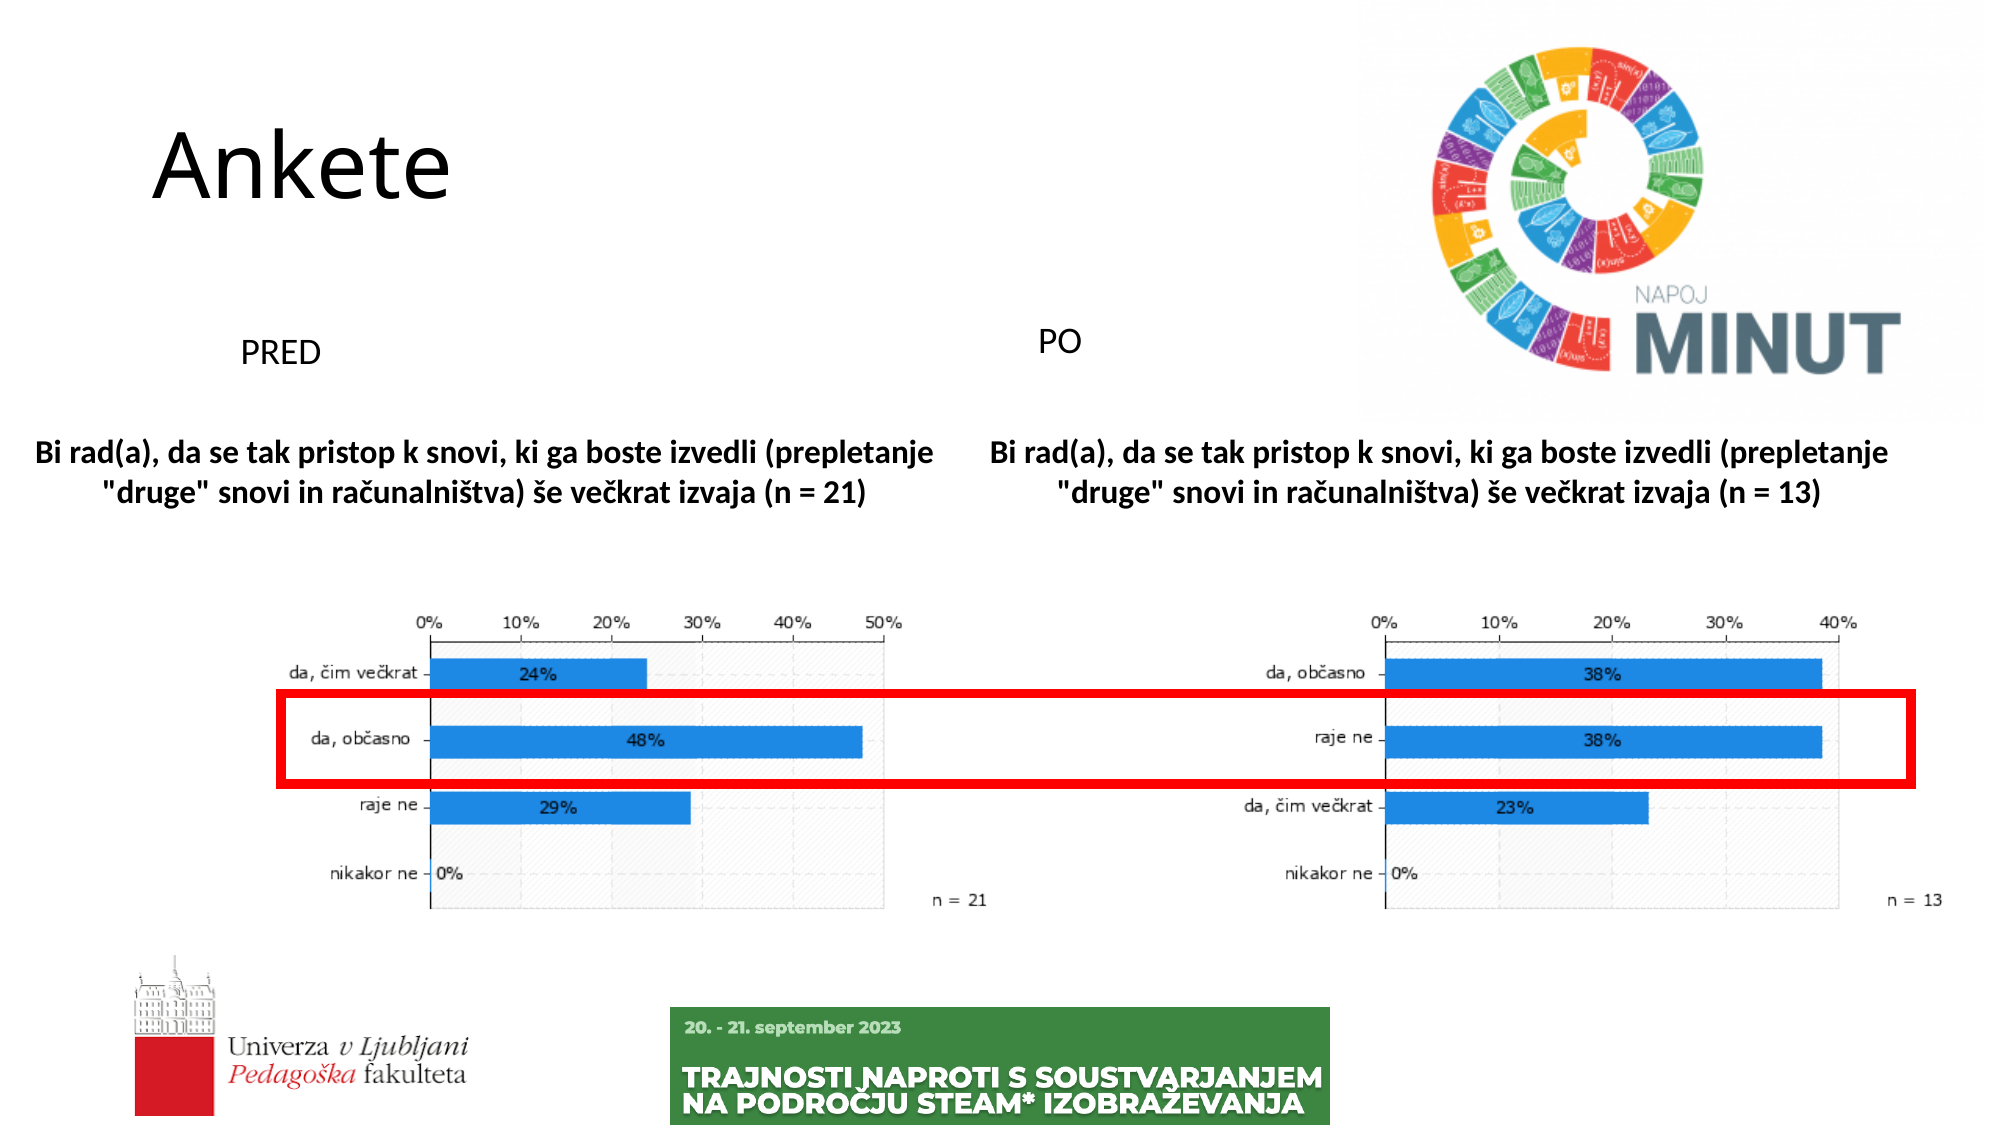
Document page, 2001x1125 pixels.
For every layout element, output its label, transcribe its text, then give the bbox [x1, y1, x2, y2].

picture [670, 1007, 1330, 1125]
title Ankete [137, 59, 1427, 278]
text_box Bi rad(a), da se tak pristop k snovi, ki ga boste izvedli (prepletanje "druge" snovi in računalništva) še večkrat izvaja (n = 21) [16, 422, 954, 518]
picture [0, 563, 2000, 1116]
text_box Bi rad(a), da se tak pristop k snovi, ki ga boste izvedli (prepletanje "druge" snovi in računalništva) še večkrat izvaja (n = 13) [971, 422, 1909, 518]
text_box PRED [225, 319, 337, 380]
text_box PO [1023, 308, 1098, 369]
picture [1358, 0, 1984, 423]
